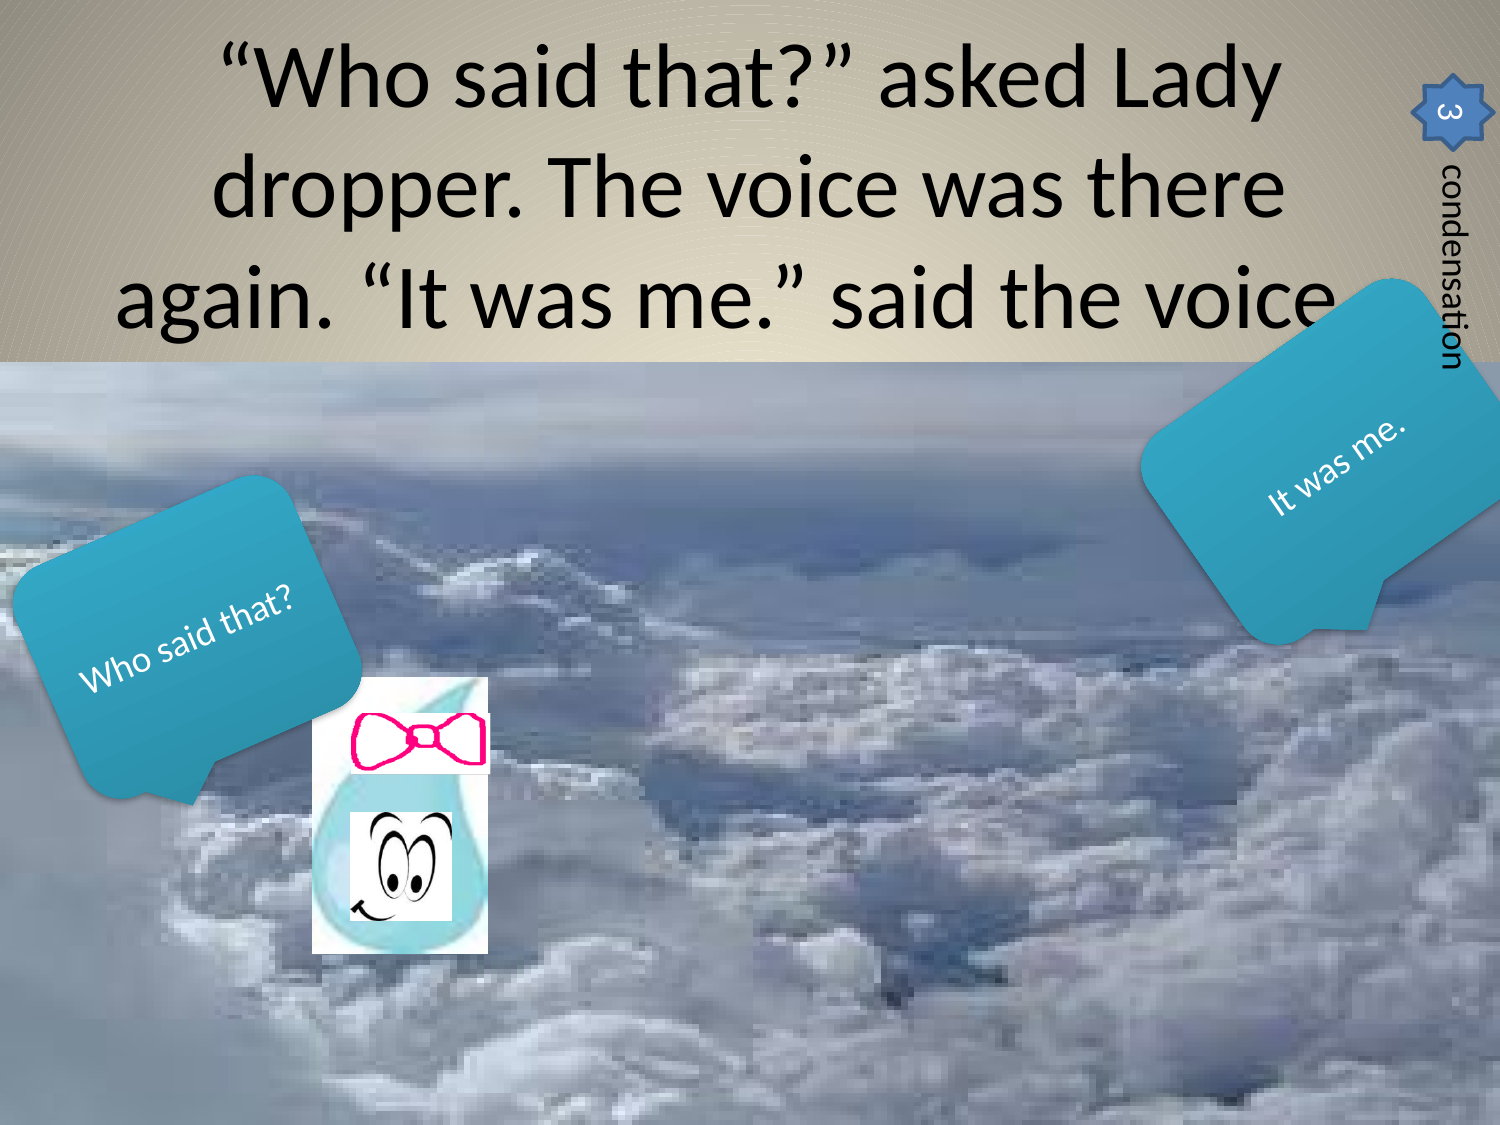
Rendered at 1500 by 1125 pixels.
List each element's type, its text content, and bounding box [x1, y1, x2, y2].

picture [312, 676, 491, 954]
text_box It was me. [1262, 278, 1427, 360]
text_box 3 [1410, 72, 1496, 149]
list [0, 362, 1500, 1125]
text_box condensation [1427, 149, 1488, 360]
title “Who said that?” asked Lady dropper. The voice was there again. “It was me.” said the voice. [75, 0, 1425, 360]
